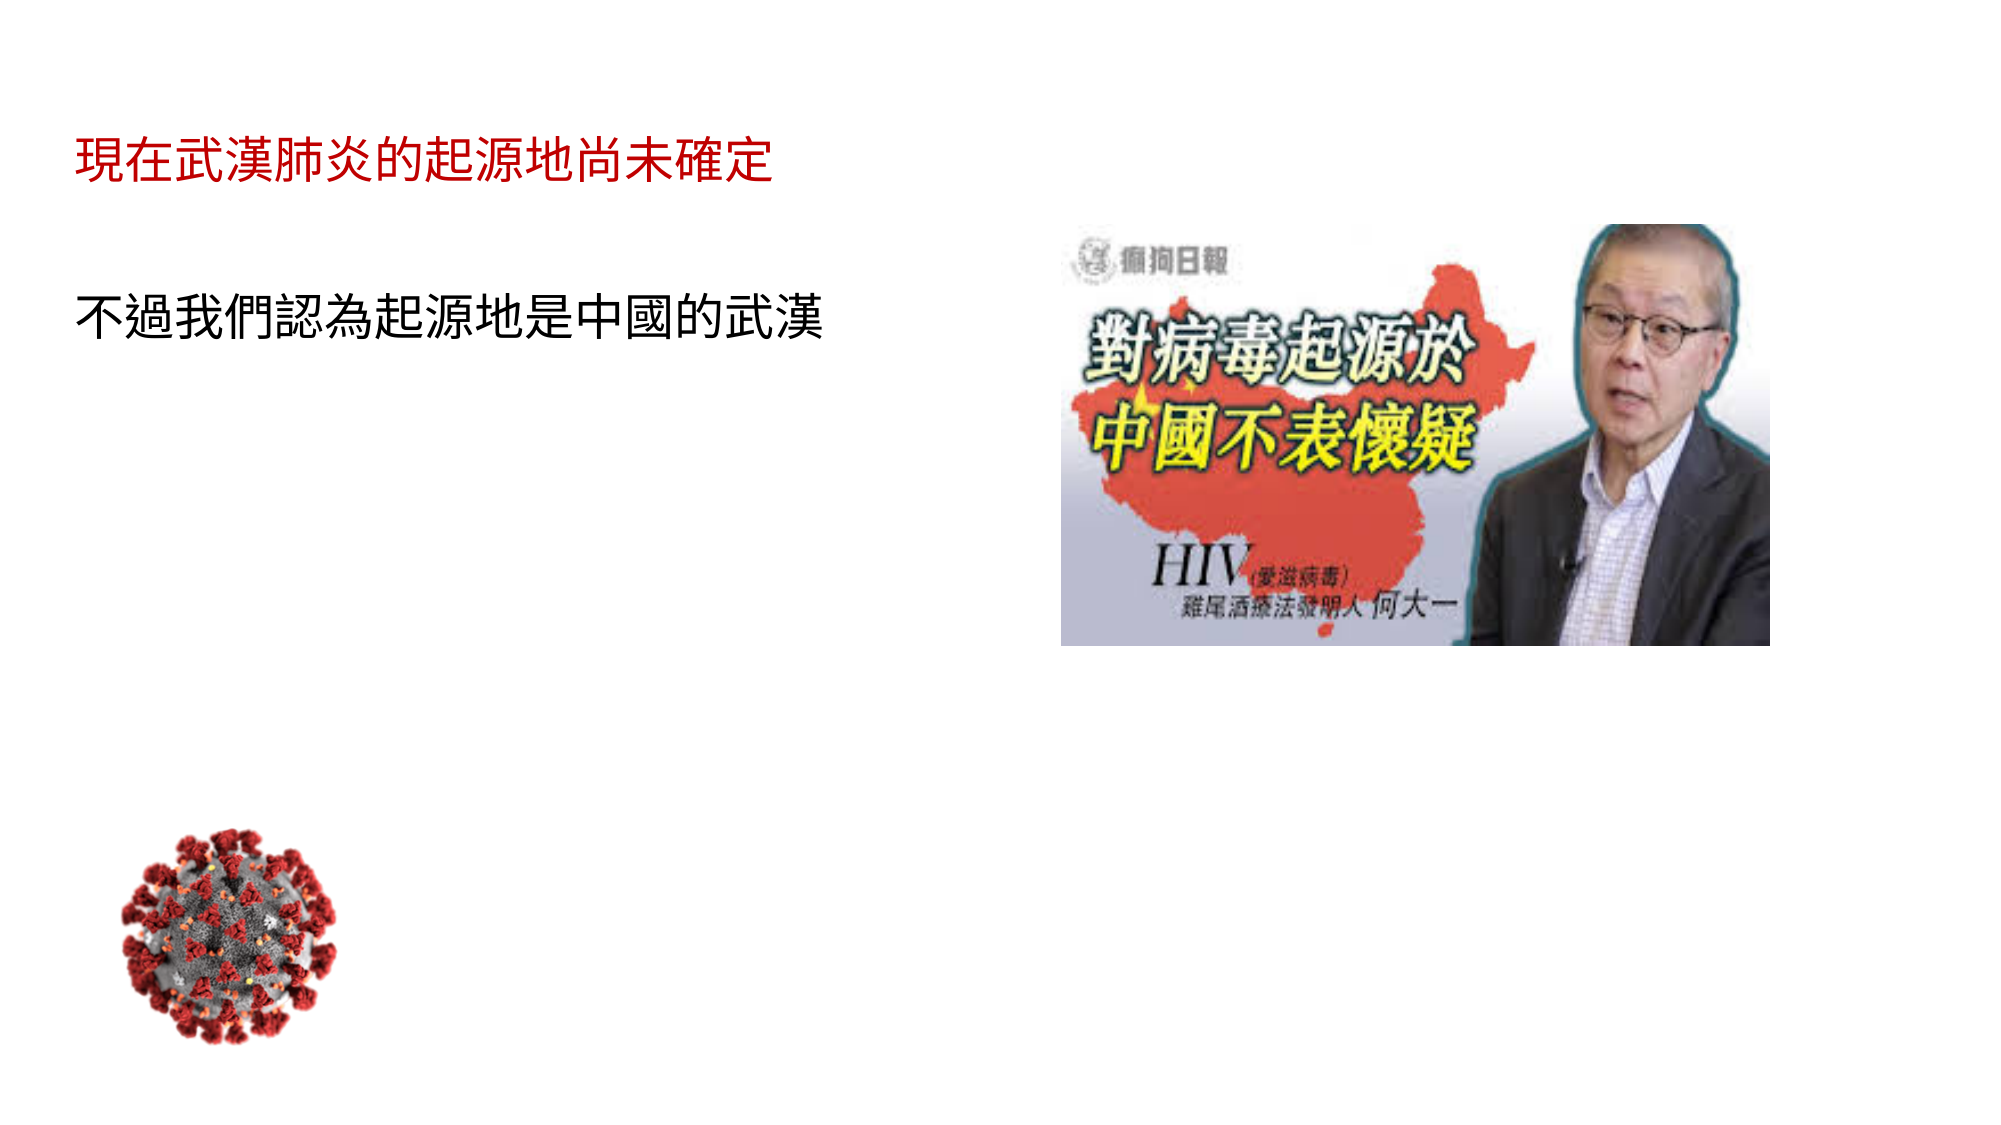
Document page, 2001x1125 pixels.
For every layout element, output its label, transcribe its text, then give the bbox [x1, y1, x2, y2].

text_box 不過我們認為起源地是中國的武漢 [59, 278, 840, 353]
picture [32, 827, 425, 1046]
picture [1061, 224, 1770, 646]
text_box 現在武漢肺炎的起源地尚未確定 [59, 121, 790, 197]
